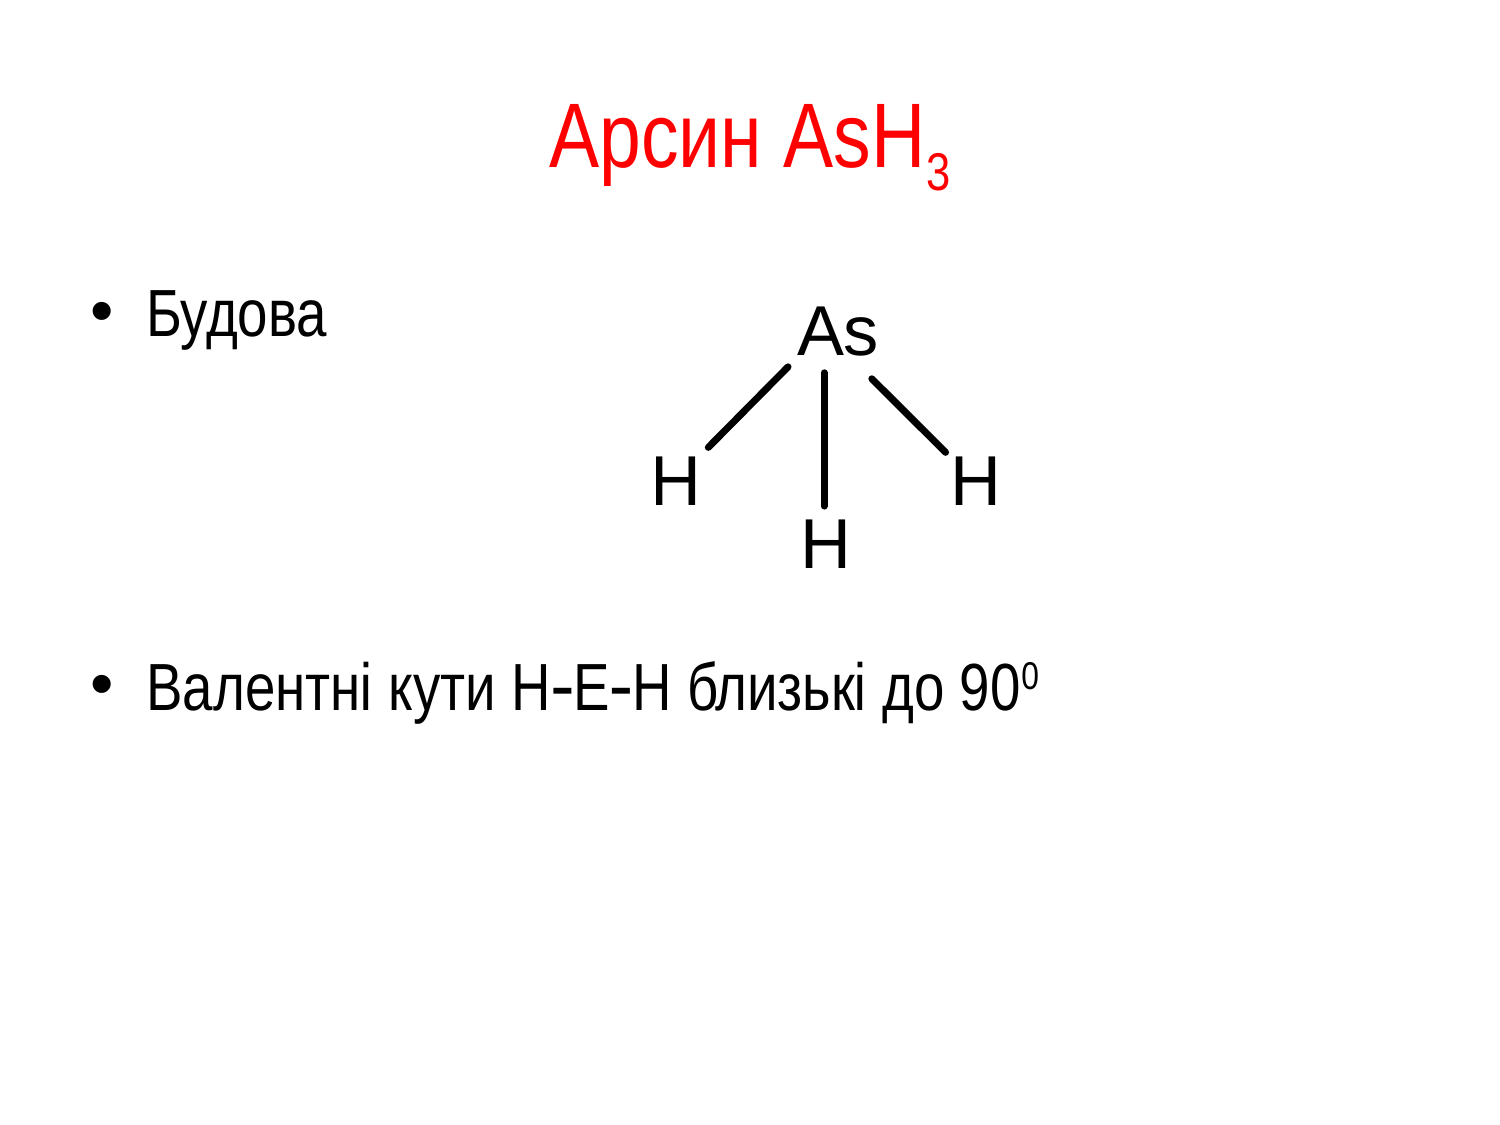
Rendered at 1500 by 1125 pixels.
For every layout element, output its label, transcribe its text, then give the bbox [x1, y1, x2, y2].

list Будова Валентні кути НЕН близькі до 900 [75, 262, 1425, 1005]
picture [655, 304, 997, 568]
title Арсин AsH3 [75, 45, 1425, 233]
